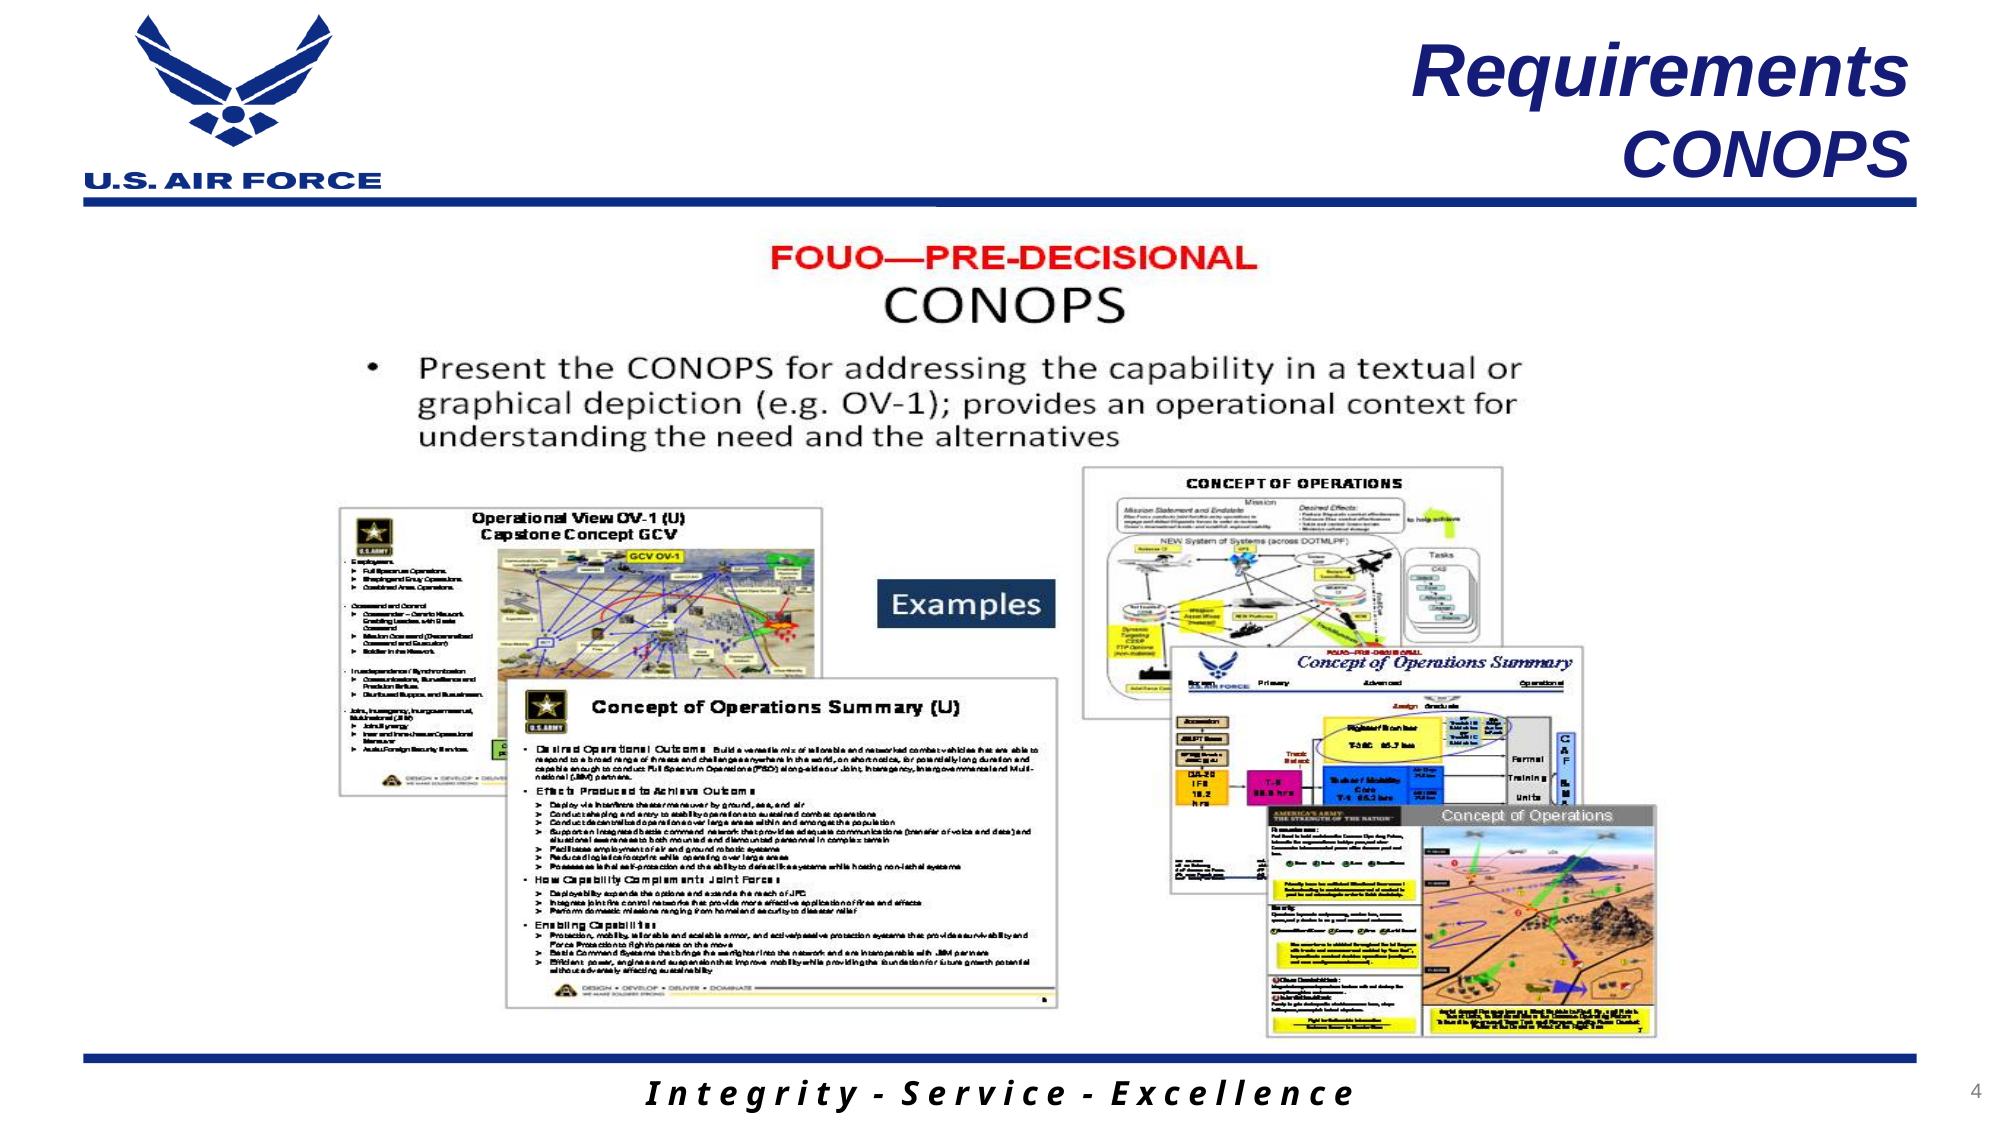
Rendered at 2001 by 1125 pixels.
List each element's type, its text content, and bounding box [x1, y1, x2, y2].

title Requirements CONOPS [363, 12, 1927, 200]
slide_number 4 [1746, 1070, 1998, 1121]
picture [85, 14, 363, 189]
picture [288, 211, 1691, 1051]
